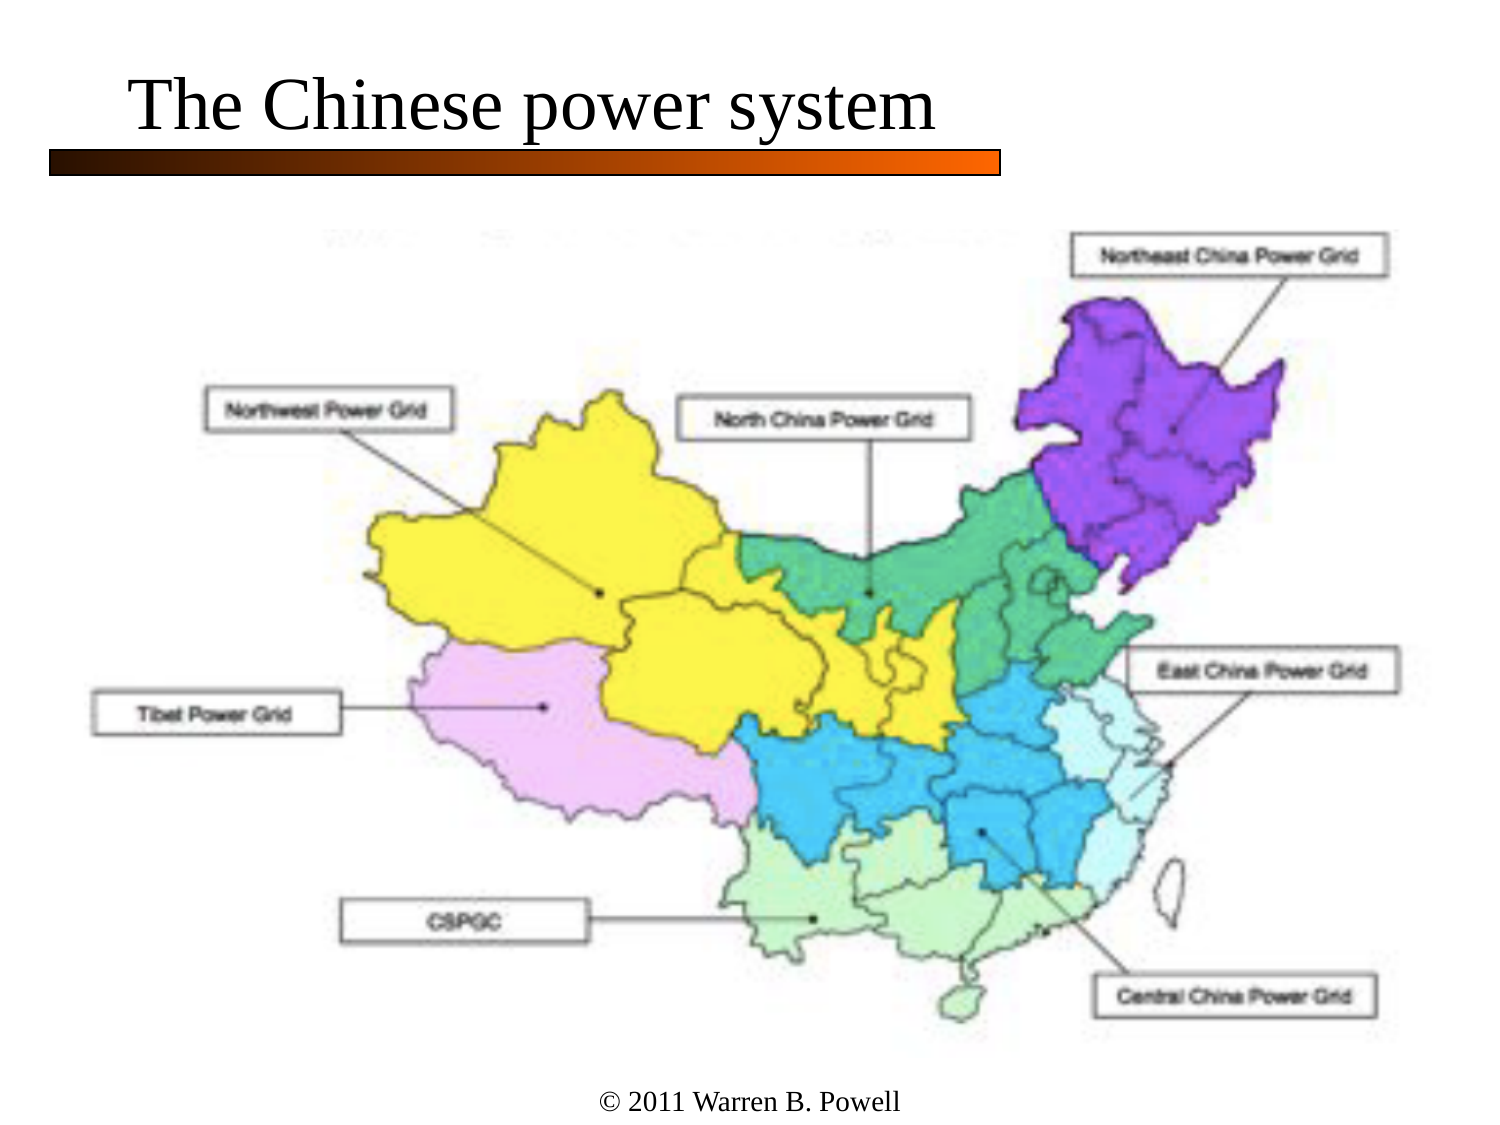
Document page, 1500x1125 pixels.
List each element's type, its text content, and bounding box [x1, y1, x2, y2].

title The Chinese power system [112, 49, 1388, 151]
picture [47, 200, 1453, 1058]
footer © 2011 Warren B. Powell [512, 1074, 988, 1125]
